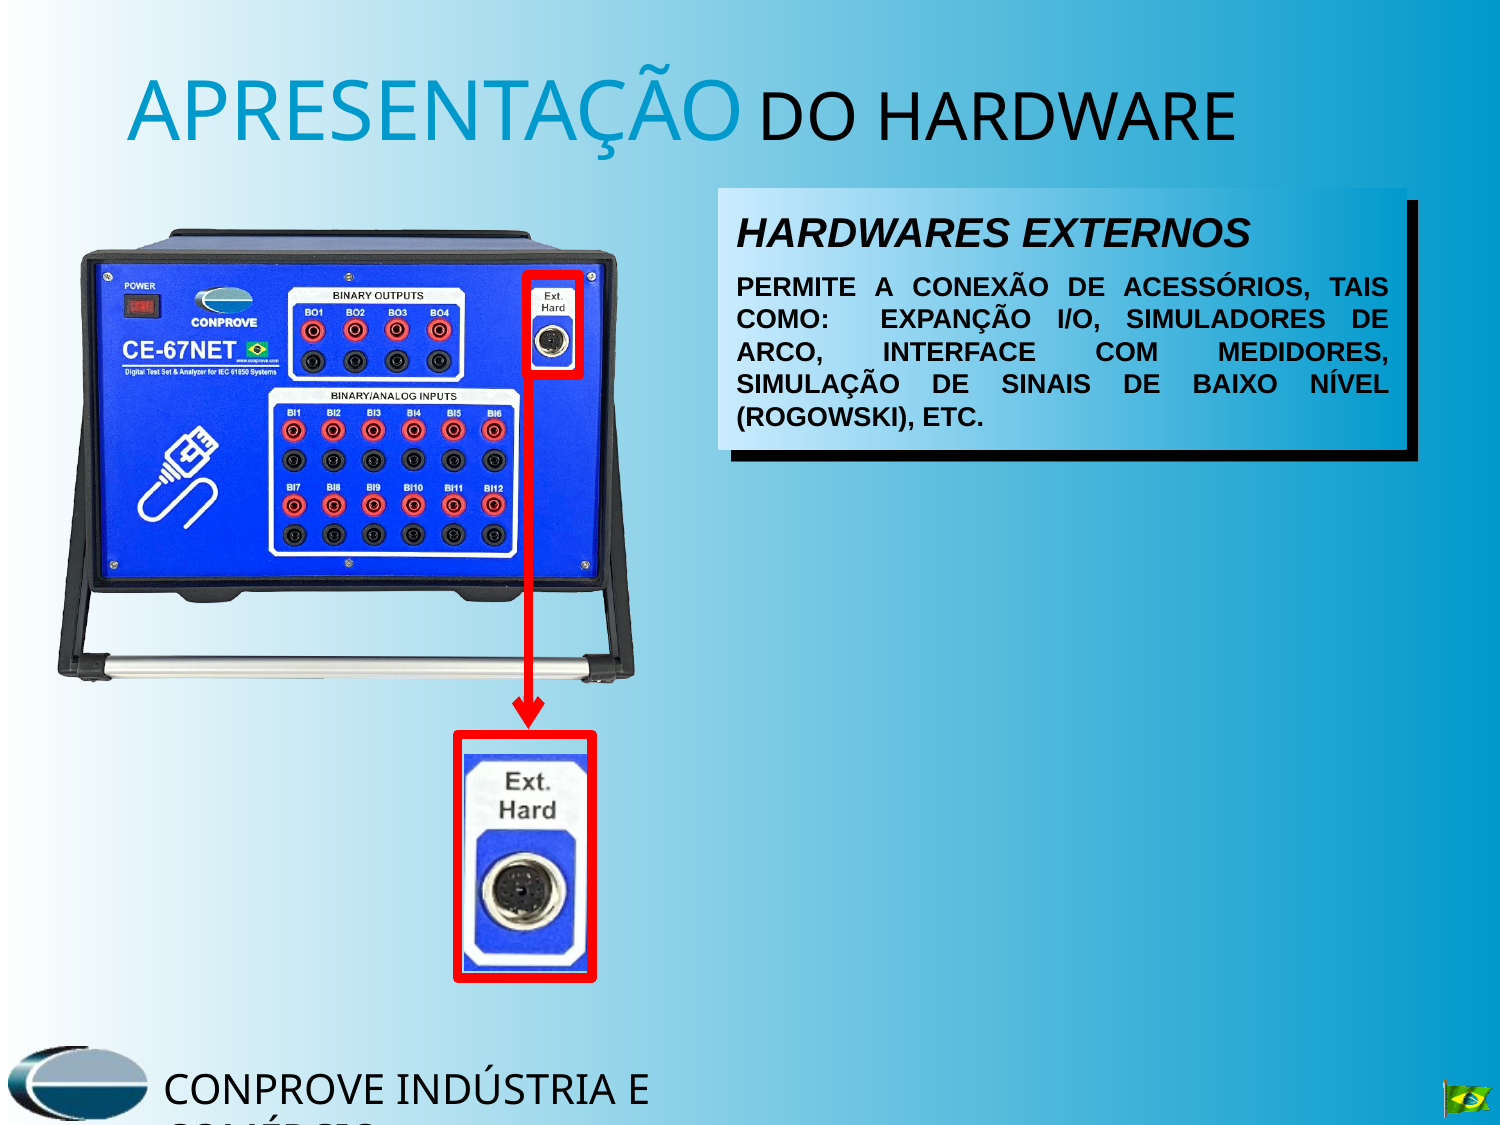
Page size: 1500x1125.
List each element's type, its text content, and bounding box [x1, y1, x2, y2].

picture [1444, 1081, 1489, 1117]
picture [56, 227, 635, 684]
picture [8, 1046, 150, 1121]
text_box HARDWARES EXTERNOS PERMITE A CONEXÃO DE ACESSÓRIOS, TAIS COMO: EXPANÇÃO I/O, SIMULADORES DE ARCO, INTERFACE COM MEDIDORES, SIMULAÇÃO DE SINAIS DE BAIXO NÍVEL (ROGOWSKI), ETC. [718, 188, 1407, 450]
text_box APRESENTAÇÃO DO HARDWARE [112, 50, 1375, 165]
text_box [457, 734, 593, 979]
picture [464, 754, 589, 971]
